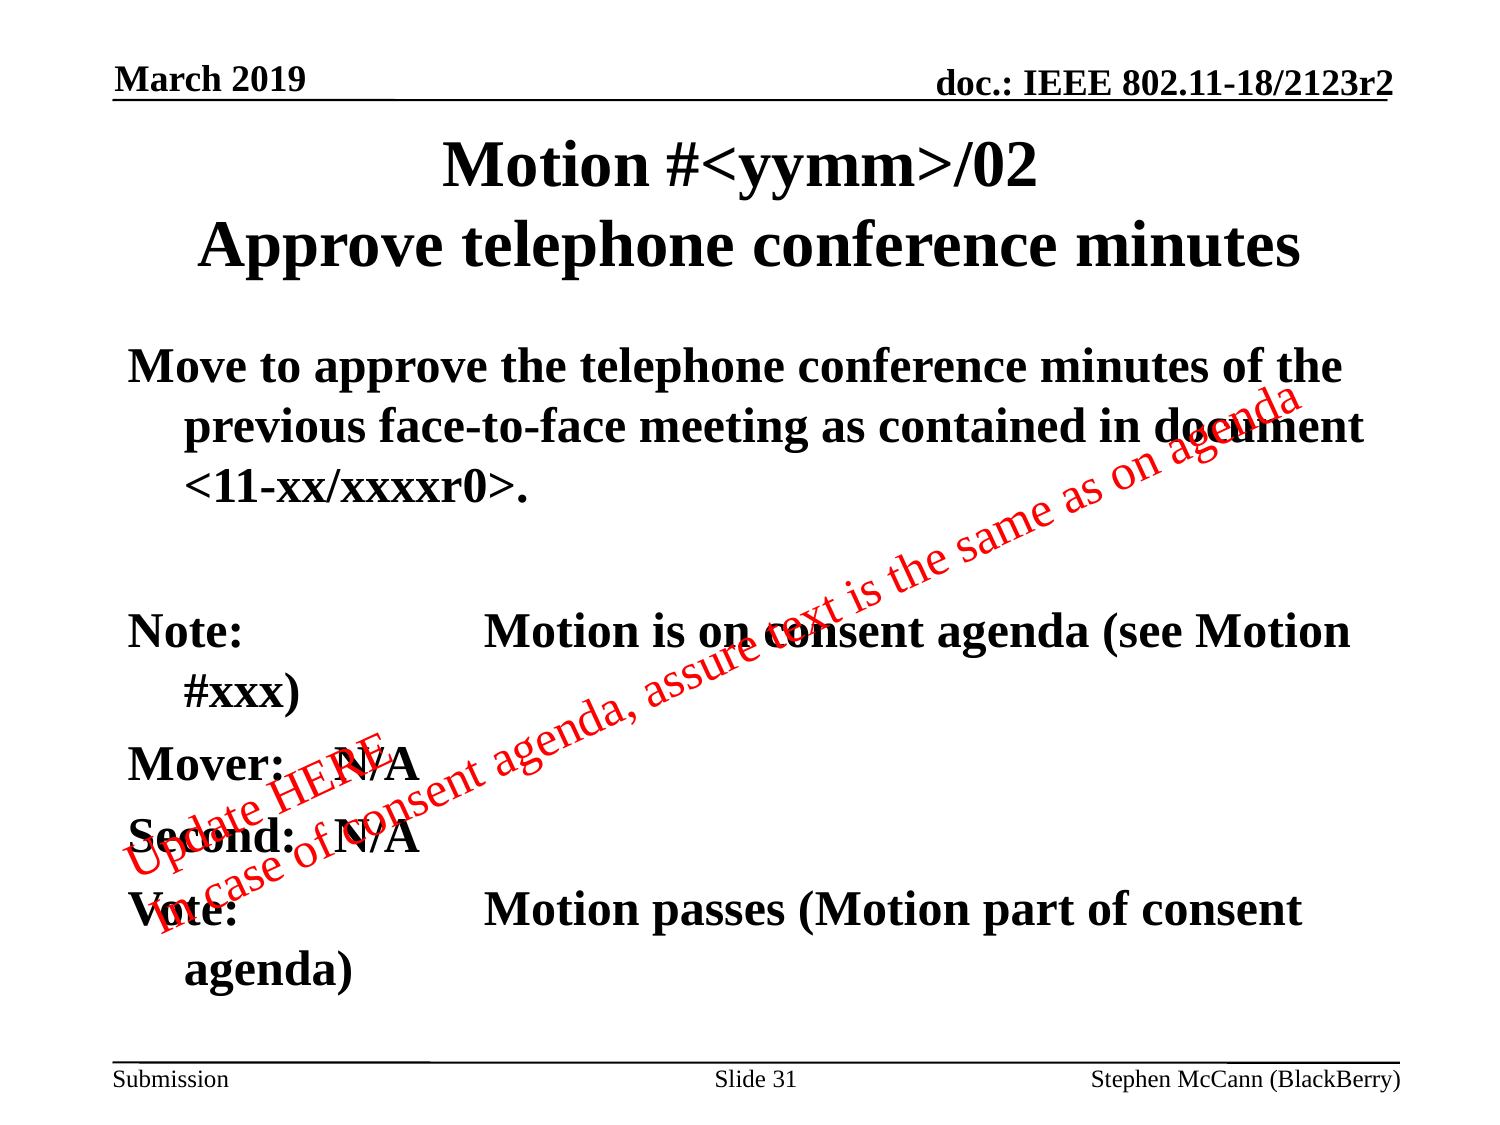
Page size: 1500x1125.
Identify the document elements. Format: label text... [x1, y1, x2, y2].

list Move to approve the telephone conference minutes of the previous face-to-face meeting as contained in document <11-xx/xxxxr0>. Note: Motion is on consent agenda (see Motion #xxx) Mover: N/A Second: N/A Vote: Motion passes (Motion part of consent agenda) [112, 324, 1388, 1000]
text_box Update HERE In case of consent agenda, assure text is the same as on agenda [98, 292, 1324, 958]
footer Stephen McCann (BlackBerry) [878, 1061, 1402, 1093]
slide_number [114, 54, 423, 100]
slide_number Slide 31 [712, 1061, 800, 1123]
title Motion #<yymm>/02 Approve telephone conference minutes [112, 112, 1388, 288]
